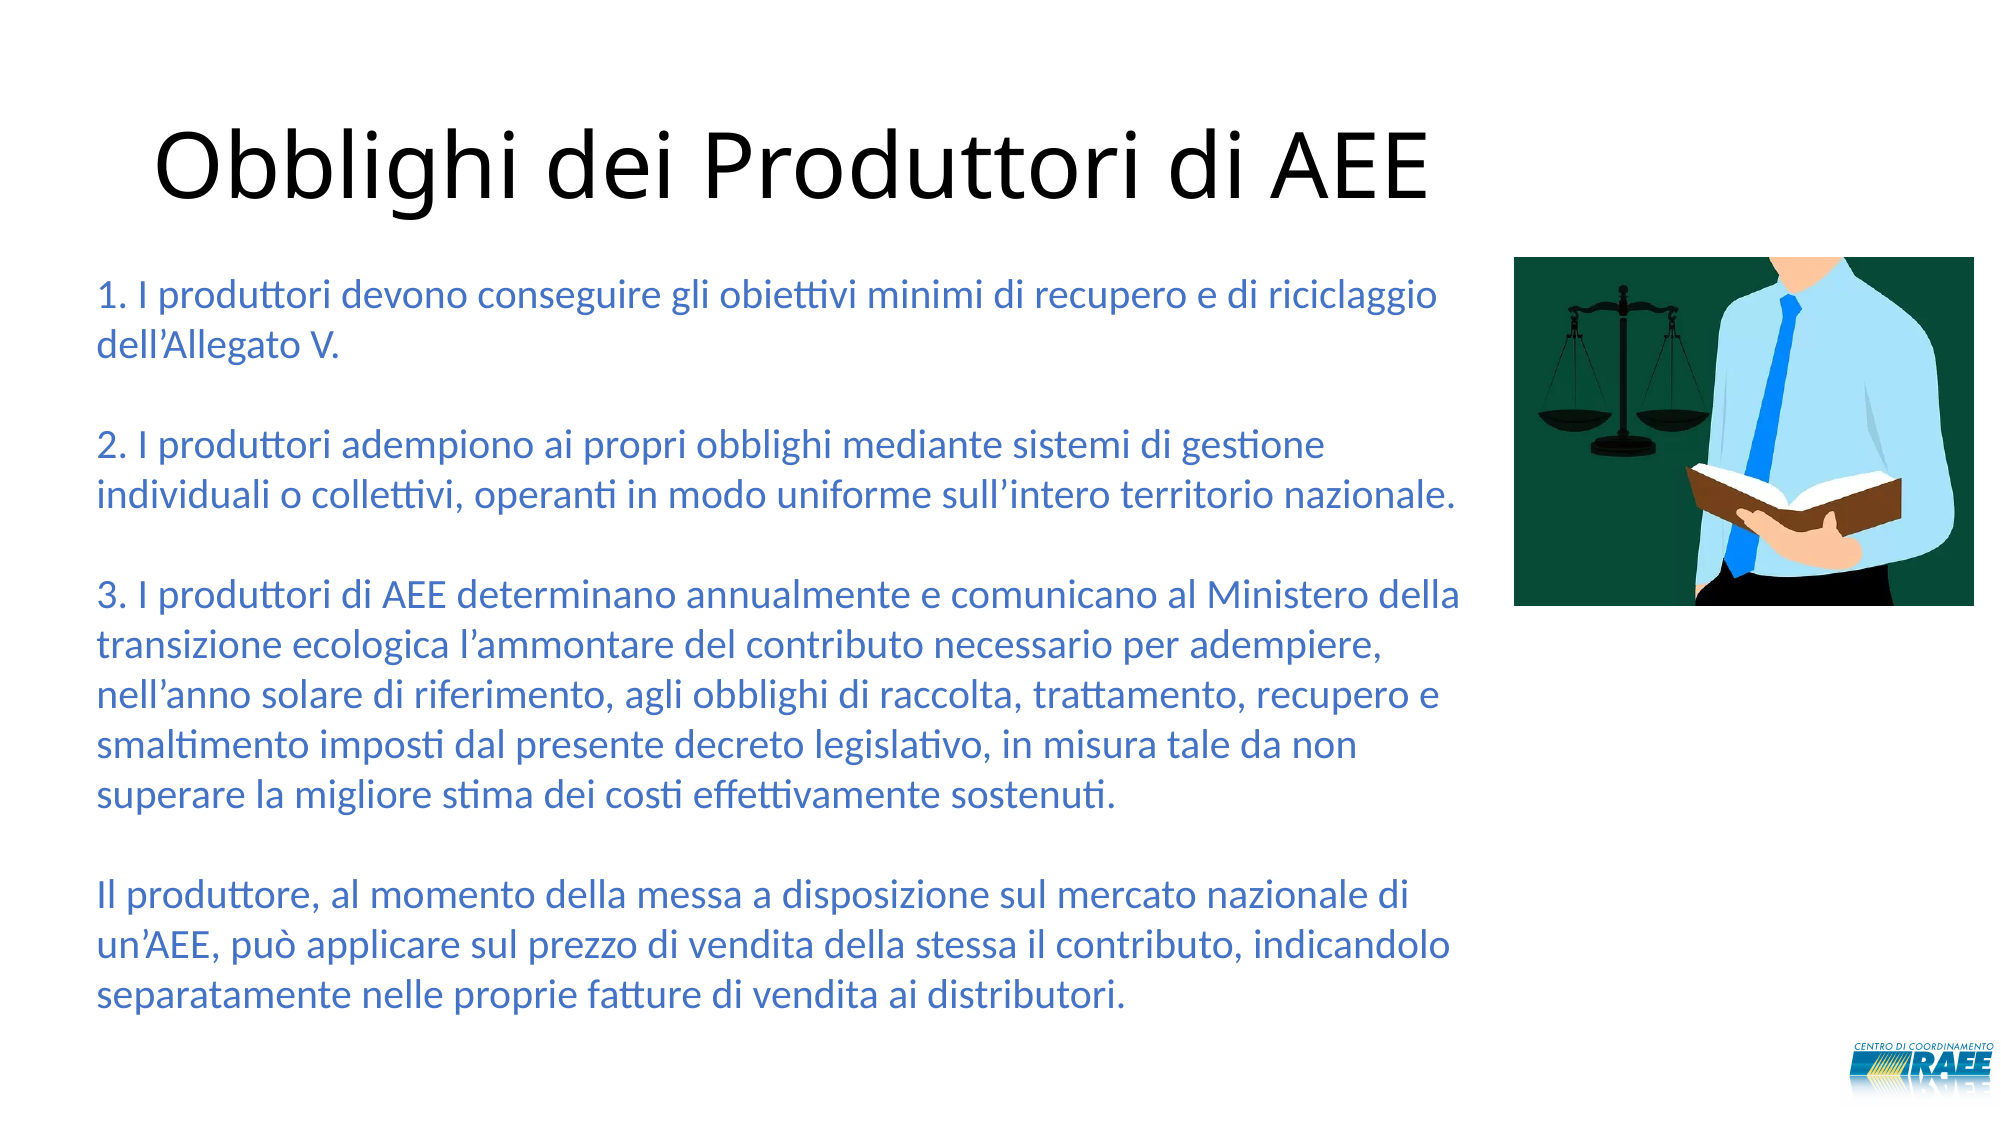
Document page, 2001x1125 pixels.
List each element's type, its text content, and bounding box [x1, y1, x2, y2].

title Obblighi dei Produttori di AEE [137, 59, 1863, 259]
picture [1514, 257, 1974, 606]
text_box 1. I produttori devono conseguire gli obiettivi minimi di recupero e di riciclaggio dell’Allegato V. 2. I produttori adempiono ai propri obblighi mediante sistemi di gestione individuali o collettivi, operanti in modo uniforme sull’intero territorio nazionale. 3. I produttori di AEE determinano annualmente e comunicano al Ministero della transizione ecologica l’ammontare del contributo necessario per adempiere, nell’anno solare di riferimento, agli obblighi di raccolta, trattamento, recupero e smaltimento imposti dal presente decreto legislativo, in misura tale da non superare la migliore stima dei costi effettivamente sostenuti. Il produttore, al momento della messa a disposizione sul mercato nazionale di un’AEE, può applicare sul prezzo di vendita della stessa il contributo, indicandolo separatamente nelle proprie fatture di vendita ai distributori. [81, 259, 1515, 1025]
picture [1840, 1042, 2000, 1109]
